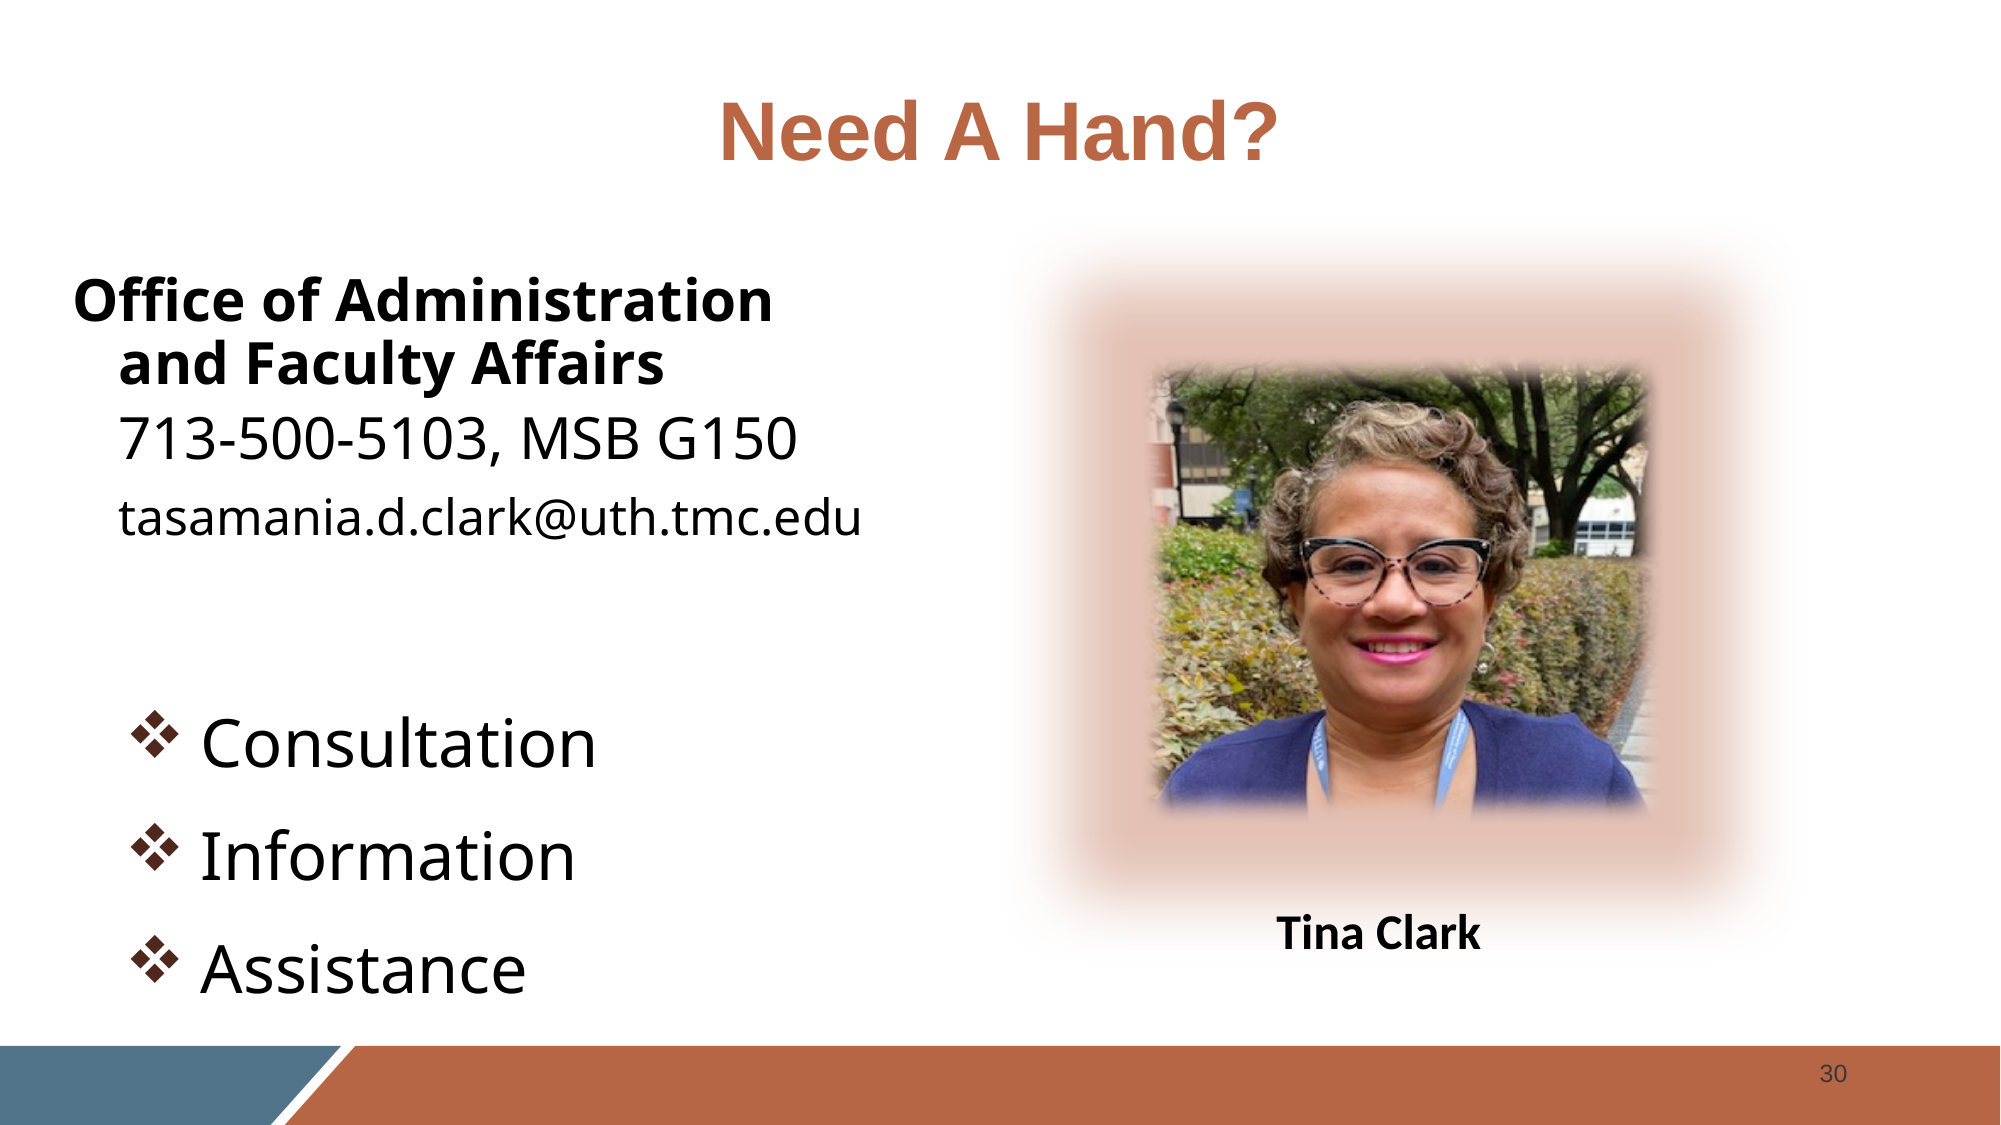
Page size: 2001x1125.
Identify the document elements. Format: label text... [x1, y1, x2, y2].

picture [0, 0, 2001, 1125]
slide_number 30 [1412, 1042, 1863, 1103]
title Need A Hand? [137, 24, 1863, 243]
text_box Office of Administration and Faculty Affairs 713-500-5103, MSB G150 tasamania.d.clark@uth.tmc.edu Consultation Information Assistance [44, 263, 893, 1016]
text_box Tina Clark [1261, 891, 1497, 967]
